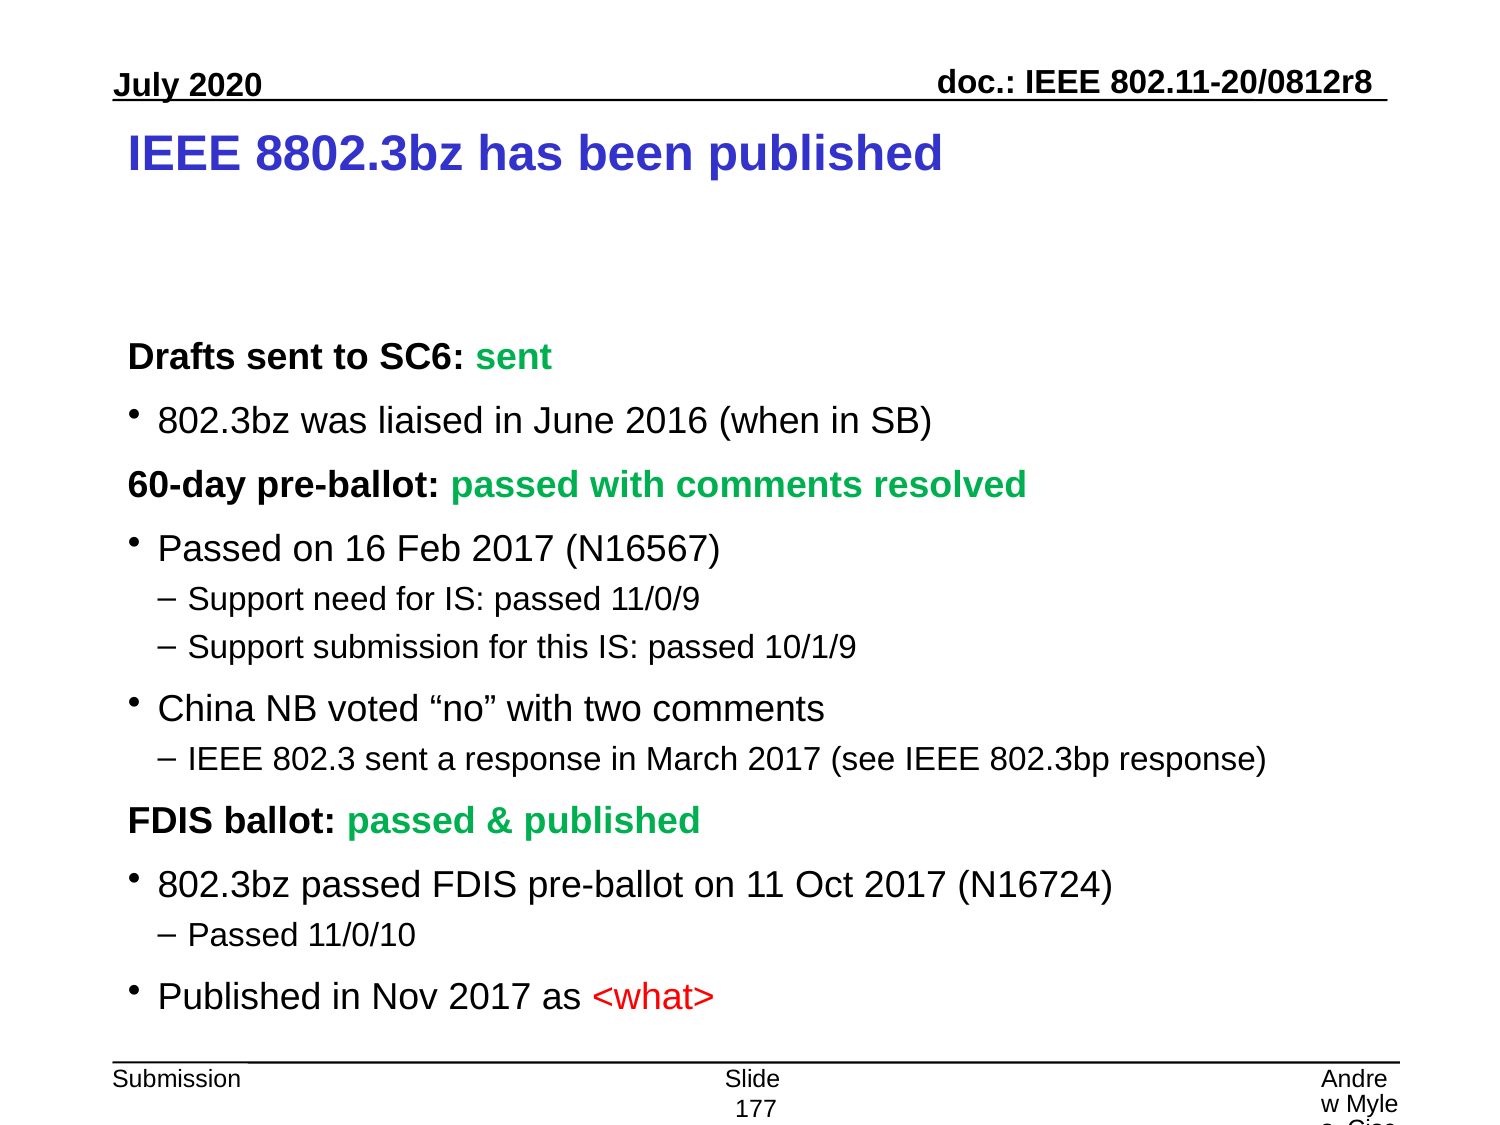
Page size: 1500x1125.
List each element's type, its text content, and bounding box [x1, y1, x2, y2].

slide_number Slide 177 [709, 1061, 803, 1093]
list Drafts sent to SC6: sent 802.3bz was liaised in June 2016 (when in SB) 60-day pre-ballot: passed with comments resolved Passed on 16 Feb 2017 (N16567) Support need for IS: passed 11/0/9 Support submission for this IS: passed 10/1/9 China NB voted “no” with two comments IEEE 802.3 sent a response in March 2017 (see IEEE 802.3bp response) FDIS ballot: passed & published 802.3bz passed FDIS pre-ballot on 11 Oct 2017 (N16724) Passed 11/0/10 Published in Nov 2017 as <what> [112, 324, 1388, 1000]
footer Andrew Myles, Cisco [1320, 1061, 1402, 1093]
title IEEE 8802.3bz has been published [112, 112, 1388, 288]
